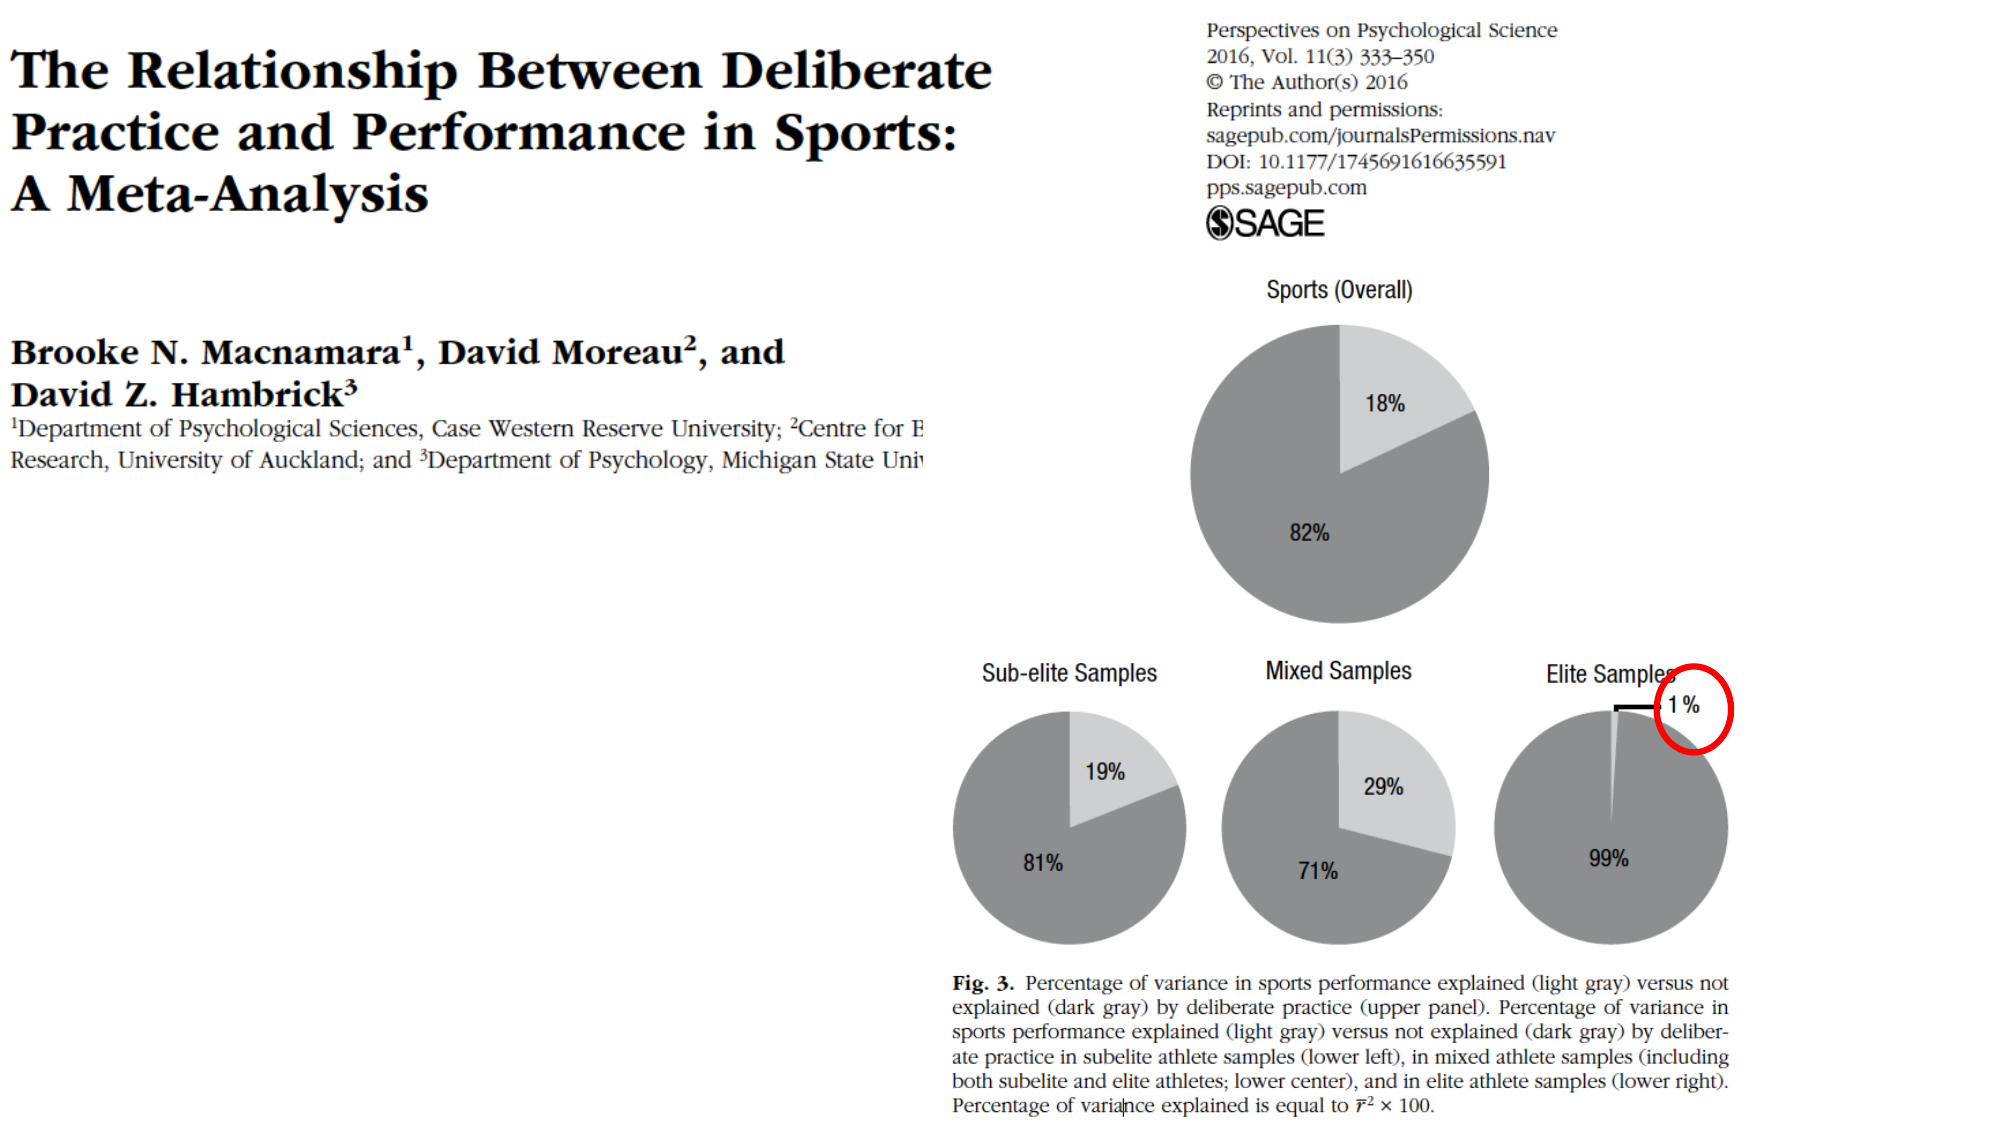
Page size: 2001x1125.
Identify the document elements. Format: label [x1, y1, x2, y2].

picture [0, 0, 1763, 1125]
